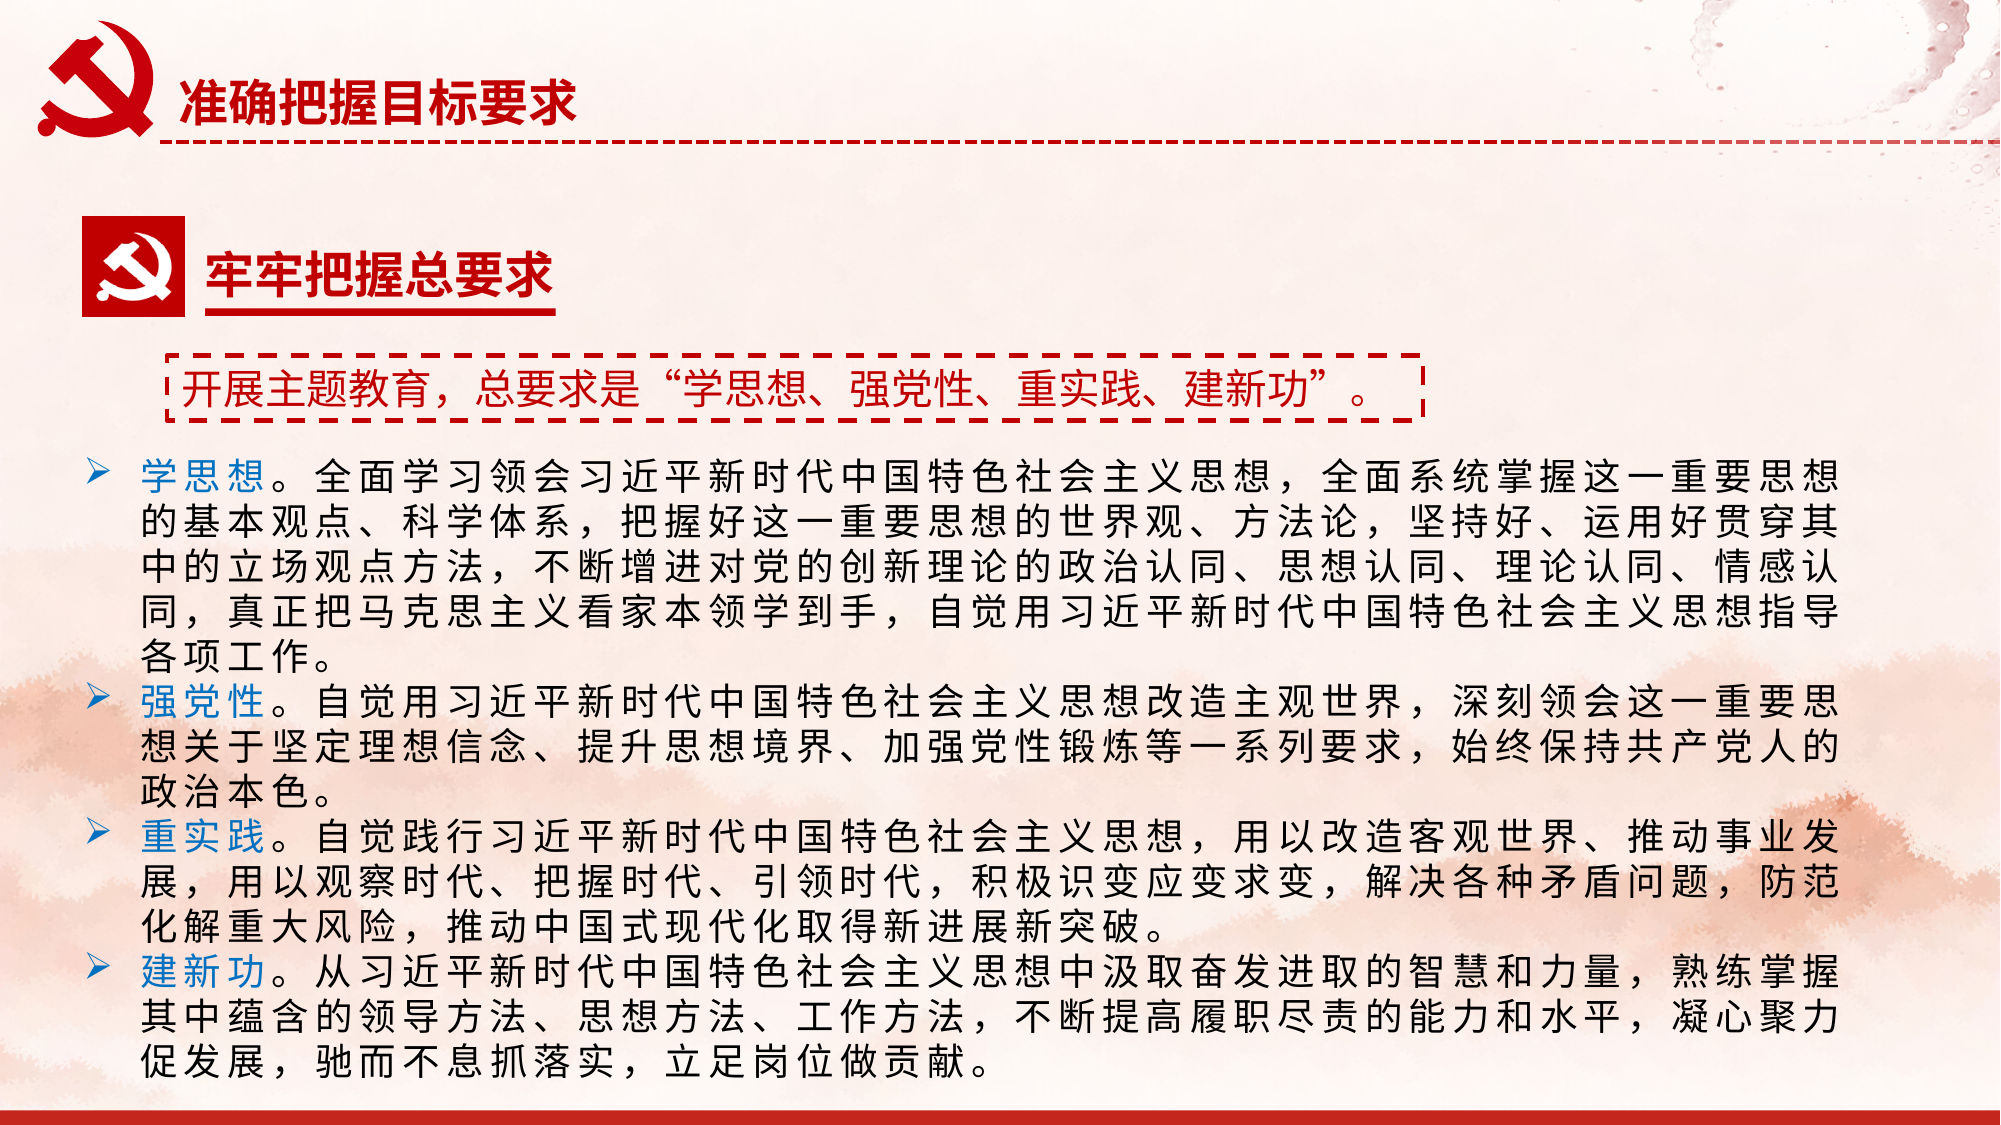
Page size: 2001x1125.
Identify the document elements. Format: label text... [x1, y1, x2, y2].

text_box [204, 311, 557, 317]
text_box 准确把握目标要求 [166, 65, 648, 138]
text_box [83, 217, 185, 316]
text_box 学思想。全面学习领会习近平新时代中国特色社会主义思想，全面系统掌握这一重要思想的基本观点、科学体系，把握好这一重要思想的世界观、方法论，坚持好、运用好贯穿其中的立场观点方法，不断增进对党的创新理论的政治认同、思想认同、理论认同、情感认同，真正把马克思主义看家本领学到手，自觉用习近平新时代中国特色社会主义思想指导各项工作。 强党性。自觉用习近平新时代中国特色社会主义思想改造主观世界，深刻领会这一重要思想关于坚定理想信念、提升思想境界、加强党性锻炼等一系列要求，始终保持共产党人的政治本色。 重实践。自觉践行习近平新时代中国特色社会主义思想，用以改造客观世界、推动事业发展，用以观察时代、把握时代、引领时代，积极识变应变求变，解决各种矛盾问题，防范化解重大风险，推动中国式现代化取得新进展新突破。 建新功。从习近平新时代中国特色社会主义思想中汲取奋发进取的智慧和力量，熟练掌握其中蕴含的领导方法、思想方法、工作方法，不断提高履职尽责的能力和水平，凝心聚力促发展，驰而不息抓落实，立足岗位做贡献。 [68, 445, 1885, 1091]
text_box 牢牢把握总要求 [189, 235, 570, 311]
picture [0, 0, 2001, 1125]
text_box 开展主题教育，总要求是“学思想、强党性、重实践、建新功”。 [166, 355, 1424, 421]
